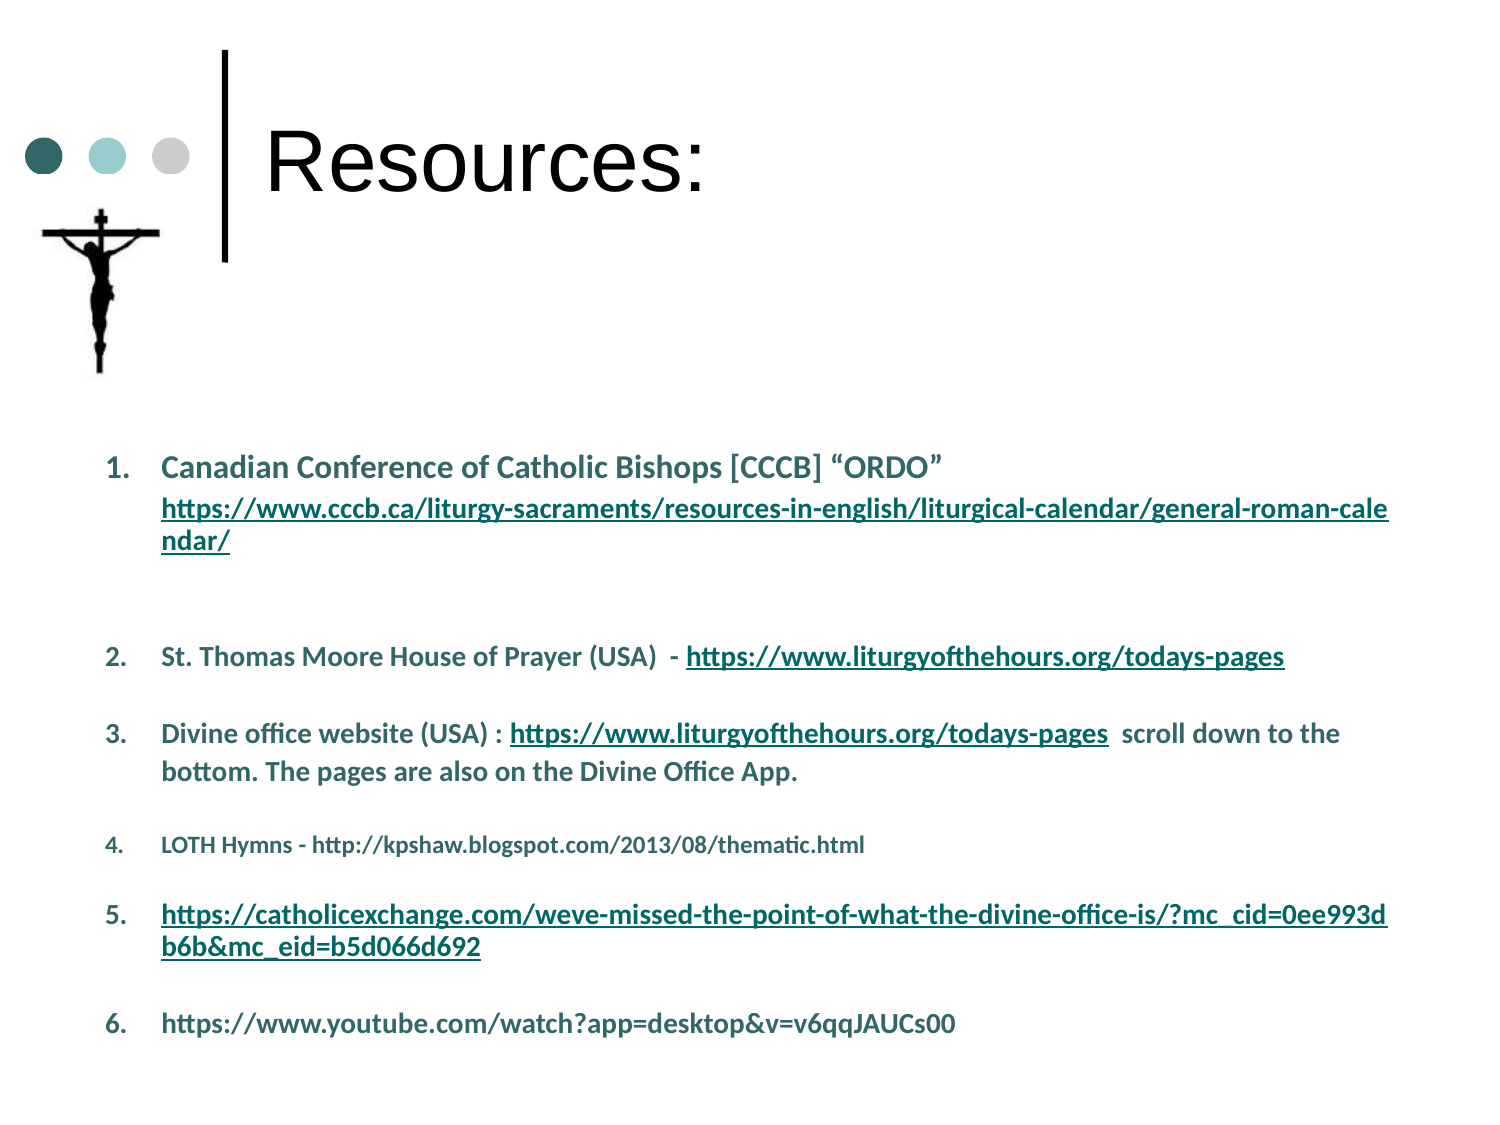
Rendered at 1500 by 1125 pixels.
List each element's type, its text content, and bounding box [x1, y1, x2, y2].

title Resources: [249, 30, 1401, 282]
picture [21, 174, 182, 400]
text_box Canadian Conference of Catholic Bishops [CCCB] “ORDO” https://www.cccb.ca/liturgy-sacraments/resources-in-english/liturgical-calendar/general-roman-calendar/ St. Thomas Moore House of Prayer (USA) - https://www.liturgyofthehours.org/todays-pages Divine office website (USA) : https://www.liturgyofthehours.org/todays-pages scroll down to the bottom. The pages are also on the Divine Office App. LOTH Hymns - http://kpshaw.blogspot.com/2013/08/thematic.html https://catholicexchange.com/weve-missed-the-point-of-what-the-divine-office-is/?mc_cid=0ee993db6b&mc_eid=b5d066d692 https://www.youtube.com/watch?app=desktop&v=v6qqJAUCs00 [90, 399, 1410, 982]
